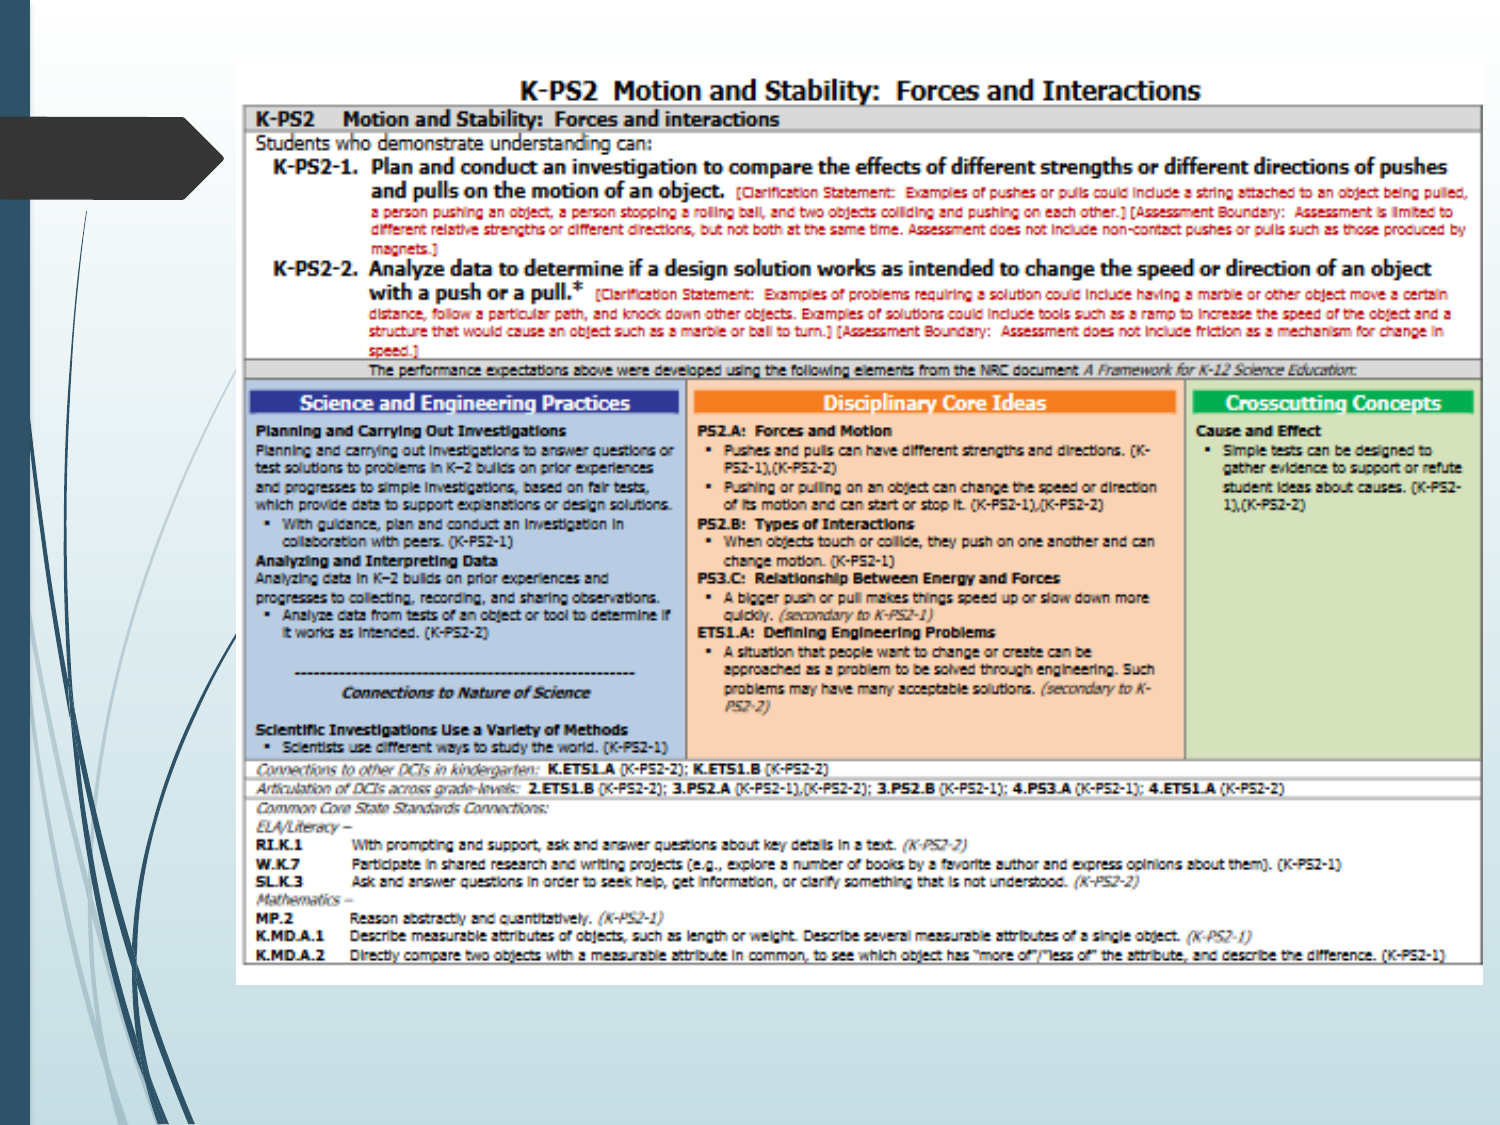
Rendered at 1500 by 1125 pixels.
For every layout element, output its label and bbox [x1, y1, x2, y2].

list [235, 62, 1484, 985]
